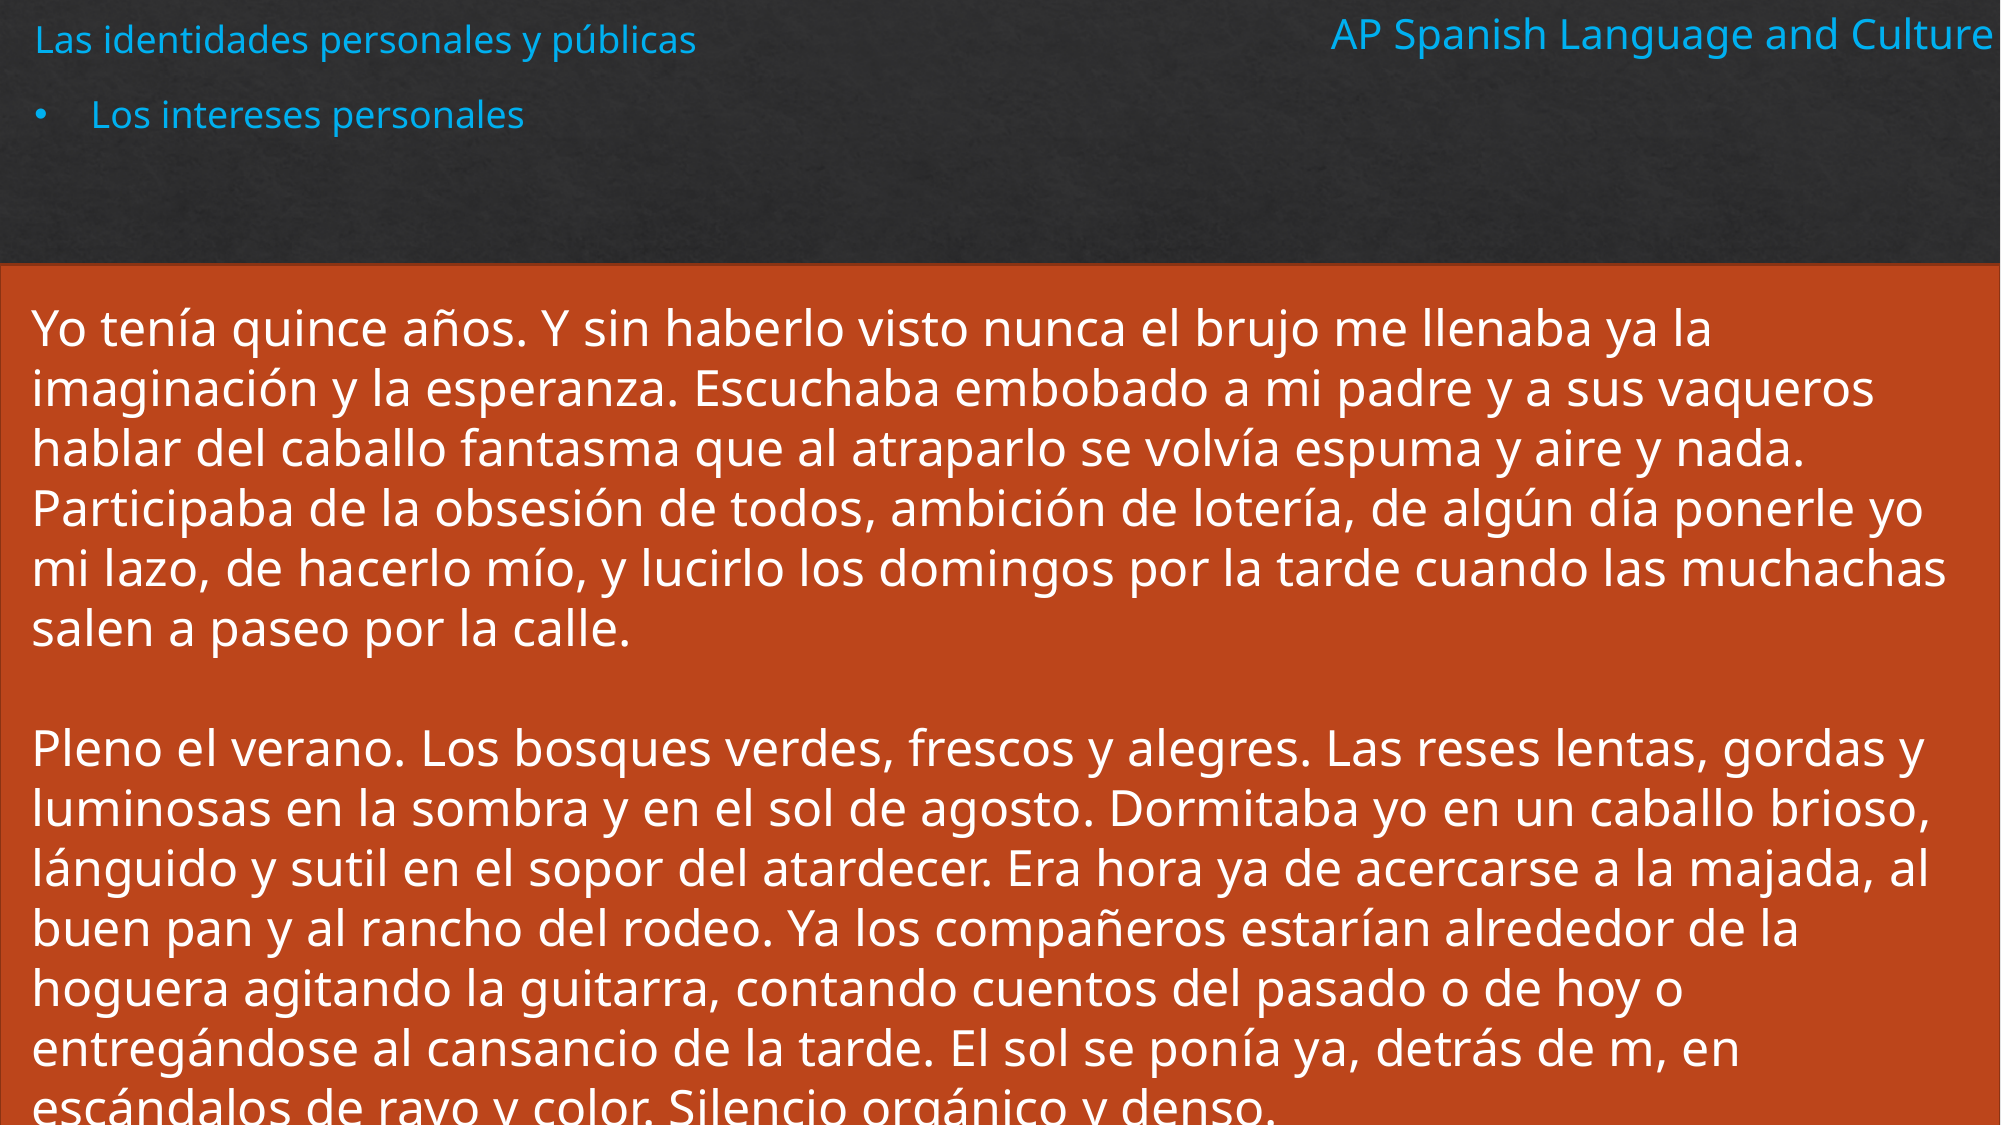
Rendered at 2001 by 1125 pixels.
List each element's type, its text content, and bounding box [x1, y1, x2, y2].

text_box Las identidades personales y públicas Los intereses personales [19, 0, 983, 263]
text_box Yo tenía quince años. Y sin haberlo visto nunca el brujo me llenaba ya la imaginación y la esperanza. Escuchaba embobado a mi padre y a sus vaqueros hablar del caballo fantasma que al atraparlo se volvía espuma y aire y nada. Participaba de la obsesión de todos, ambición de lotería, de algún día ponerle yo mi lazo, de hacerlo mío, y lucirlo los domingos por la tarde cuando las muchachas salen a paseo por la calle. Pleno el verano. Los bosques verdes, frescos y alegres. Las reses lentas, gordas y luminosas en la sombra y en el sol de agosto. Dormitaba yo en un caballo brioso, lánguido y sutil en el sopor del atardecer. Era hora ya de acercarse a la majada, al buen pan y al rancho del rodeo. Ya los compañeros estarían alrededor de la hoguera agitando la guitarra, contando cuentos del pasado o de hoy o entregándose al cansancio de la tarde. El sol se ponía ya, detrás de m, en escándalos de rayo y color. Silencio orgánico y denso. “Mi caballo mago” Fragmento [16, 289, 1984, 1125]
text_box AP Spanish Language and Culture [1316, 0, 2000, 65]
text_box [0, 263, 2000, 1125]
